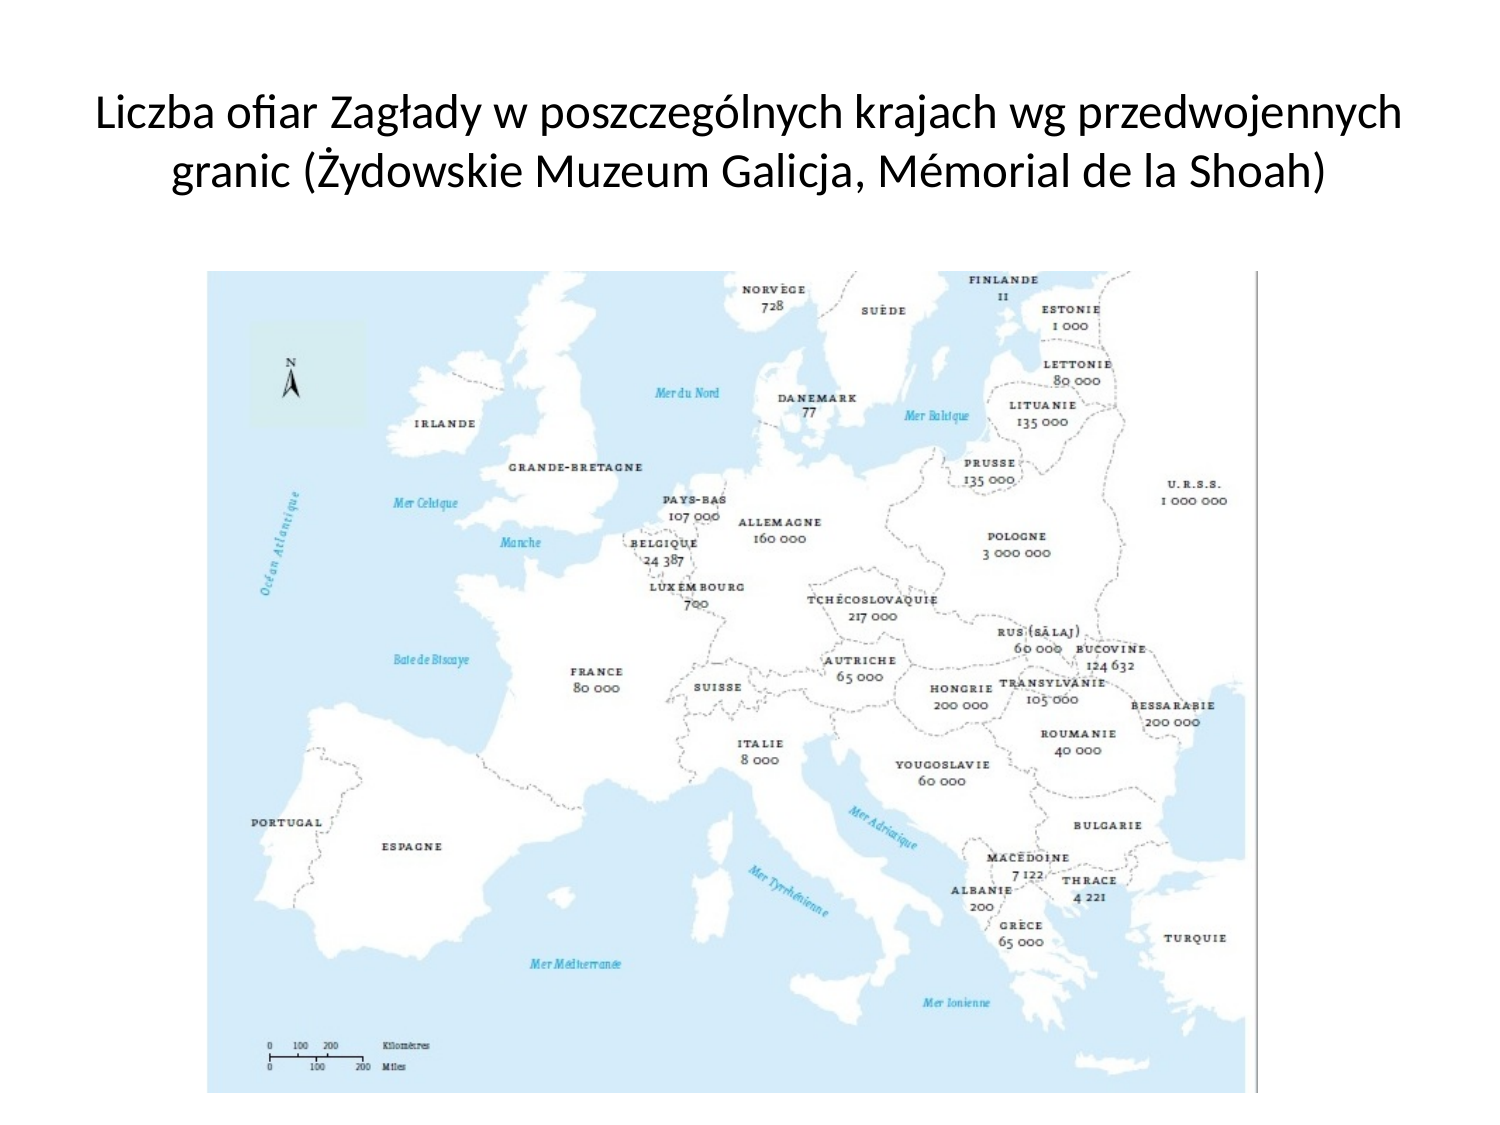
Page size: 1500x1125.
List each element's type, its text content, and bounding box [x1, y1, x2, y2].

title Liczba ofiar Zagłady w poszczególnych krajach wg przedwojennych granic (Żydowskie Muzeum Galicja, Mémorial de la Shoah) [75, 45, 1425, 233]
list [206, 271, 1258, 1093]
